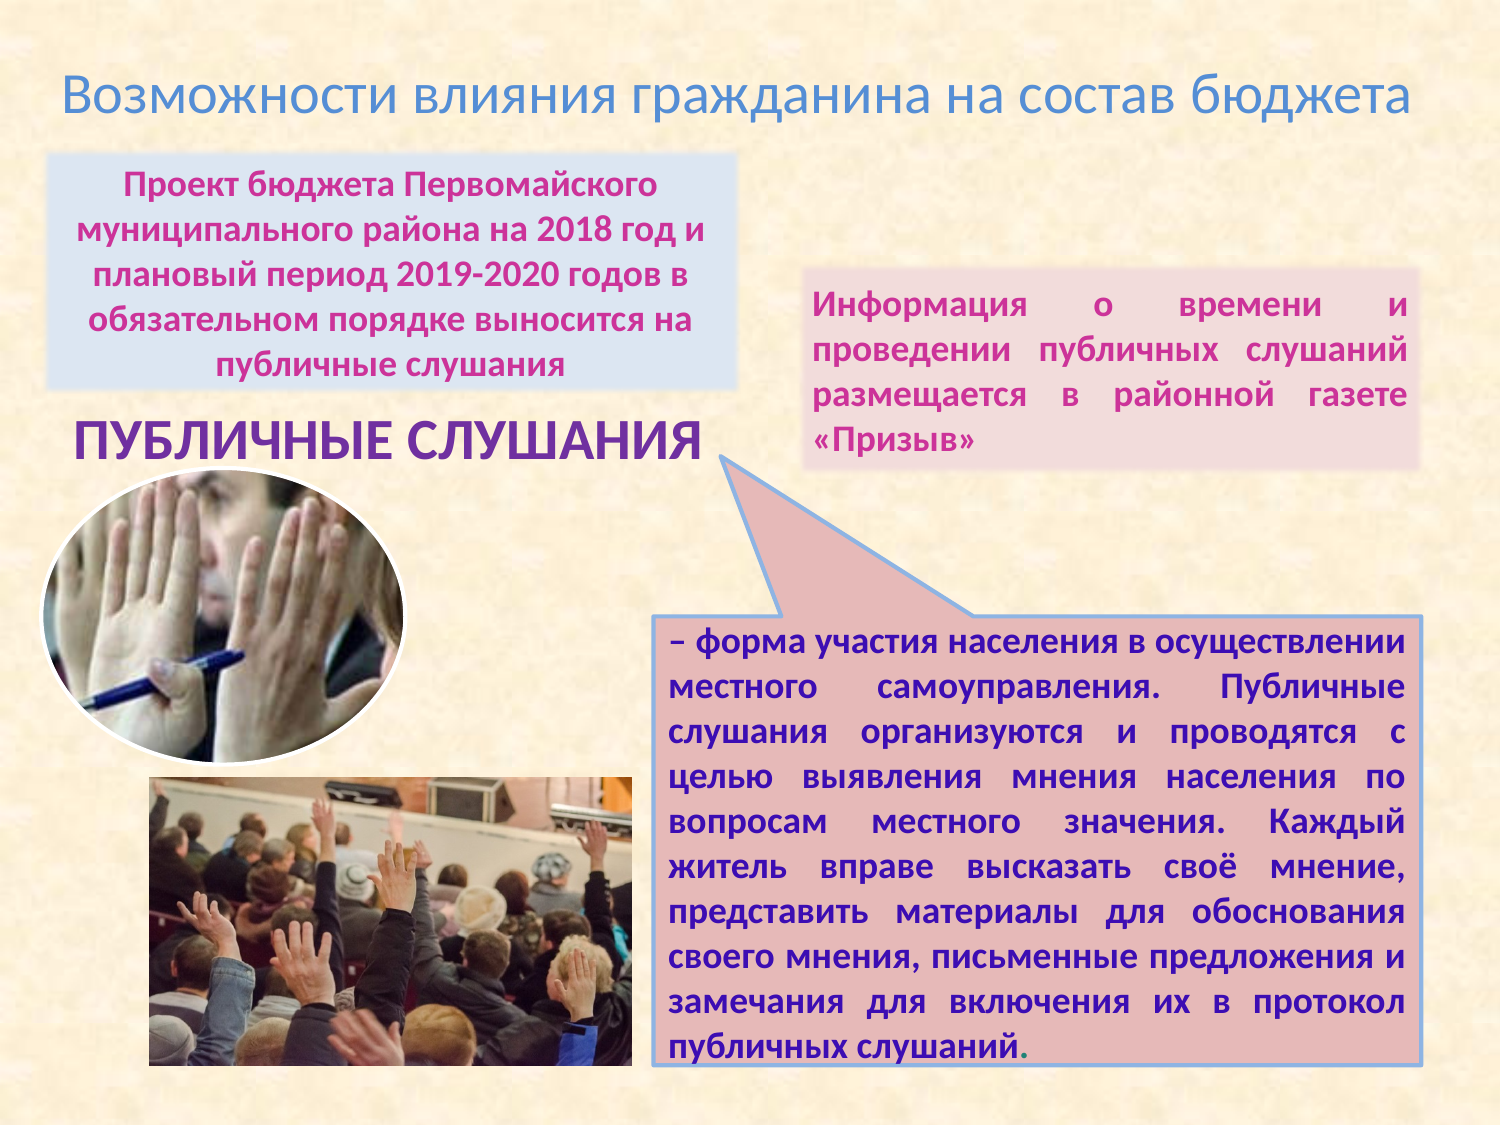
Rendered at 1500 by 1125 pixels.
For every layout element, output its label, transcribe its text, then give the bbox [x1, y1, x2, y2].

text_box Проект бюджета Первомайского муниципального района на 2018 год и плановый период 2019-2020 годов в обязательном порядке выносится на публичные слушания [48, 155, 735, 388]
picture [0, 0, 1500, 1125]
text_box Информация о времени и проведении публичных слушаний размещается в районной газете «Призыв» [803, 268, 1419, 470]
text_box ПУБЛИЧНЫЕ СЛУШАНИЯ [58, 394, 718, 479]
text_box [39, 465, 408, 767]
text_box – форма участия населения в осуществлении местного самоуправления. Публичные слушания организуются и проводятся с целью выявления мнения населения по вопросам местного значения. Каждый житель вправе высказать своё мнение, представить материалы для обоснования своего мнения, письменные предложения и замечания для включения их в протокол публичных слушаний. [651, 454, 1424, 1068]
title Возможности влияния гражданина на состав бюджета [17, 30, 1471, 149]
